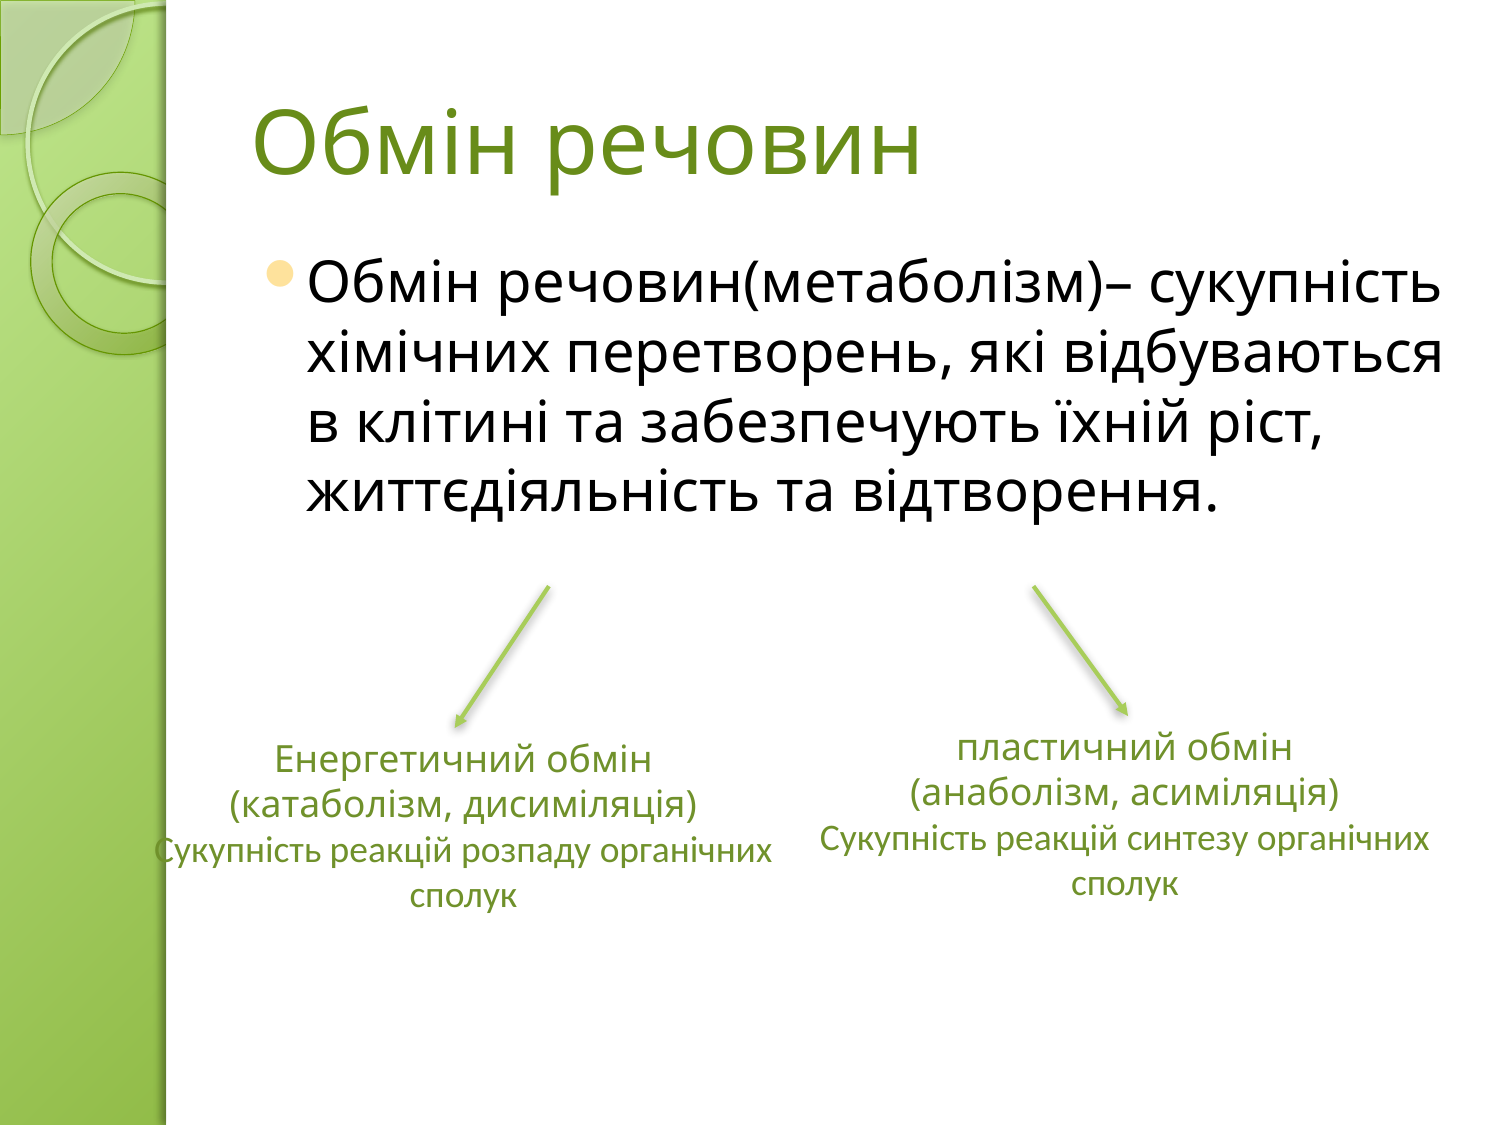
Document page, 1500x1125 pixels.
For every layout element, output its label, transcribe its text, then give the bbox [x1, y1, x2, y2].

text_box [1033, 585, 1129, 717]
list Обмін речовин(метаболізм)– сукупність хімічних перетворень, які відбуваються в клітині та забезпечують їхній ріст, життєдіяльність та відтворення. [235, 237, 1466, 598]
title Обмін речовин [235, 45, 1466, 233]
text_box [454, 585, 550, 729]
text_box пластичний обмін (анаболізм, асиміляція) Сукупність реакцій синтезу органічних сполук [749, 715, 1500, 911]
text_box Енергетичний обмін (катаболізм, дисиміляція) Сукупність реакцій розпаду органічних сполук [88, 727, 839, 923]
